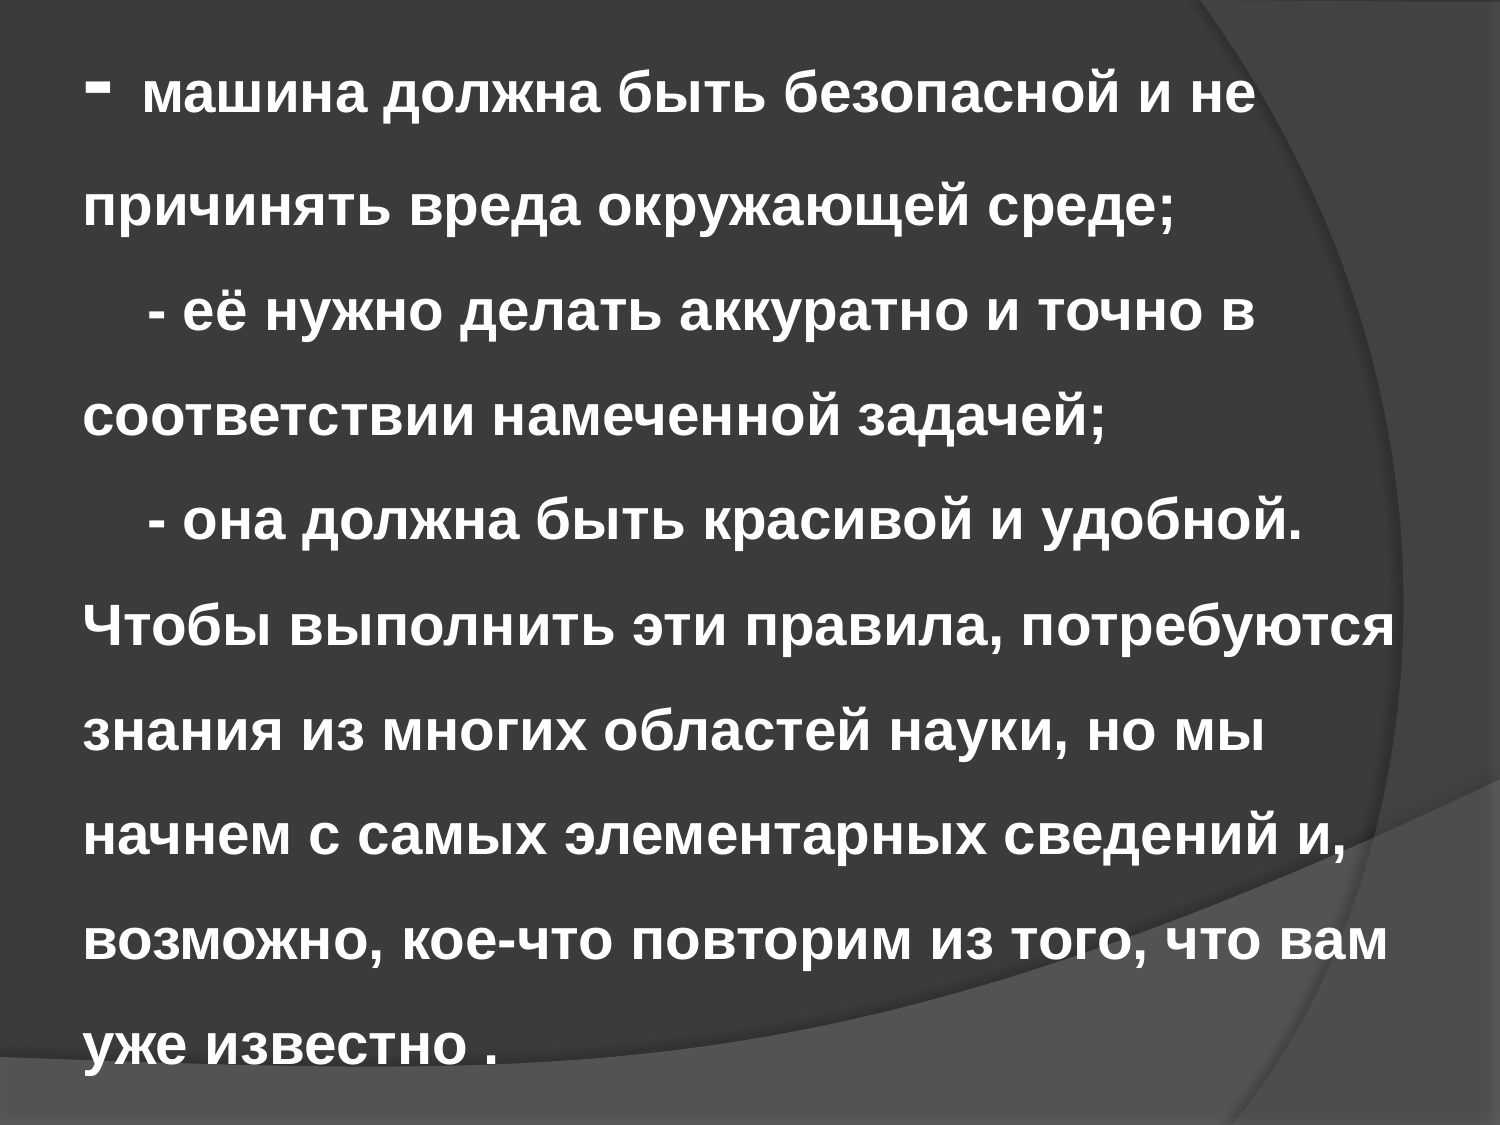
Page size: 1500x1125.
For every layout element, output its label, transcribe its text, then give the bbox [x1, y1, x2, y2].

title - машина должна быть безопасной и не причинять вреда окружающей среде; - её нужно делать аккуратно и точно в соответствии намеченной задачей; - она должна быть красивой и удобной. Чтобы выполнить эти правила, потребуются знания из многих областей науки, но мы начнем с самых элементарных сведений и, возможно, кое-что повторим из того, что вам уже известно . [75, 45, 1459, 1106]
